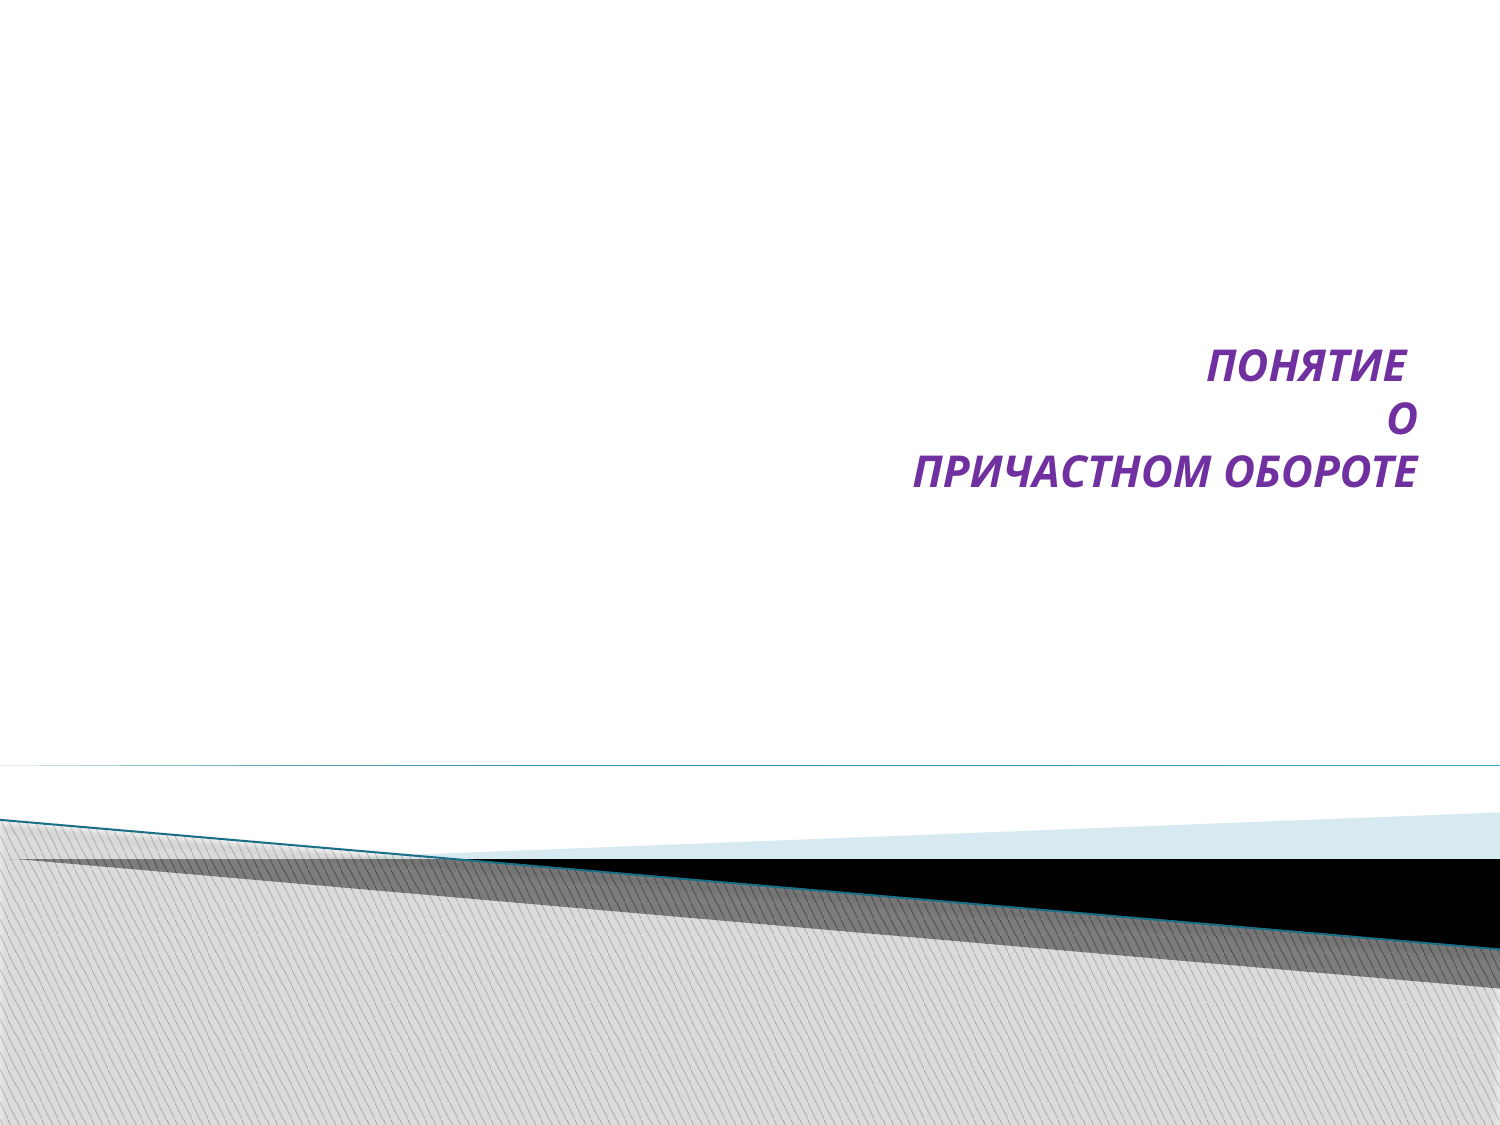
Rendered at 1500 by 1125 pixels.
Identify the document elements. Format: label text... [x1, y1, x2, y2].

title ПОНЯТИЕ О ПРИЧАСТНОМ ОБОРОТЕ [157, 222, 1433, 504]
picture [5, 859, 1500, 989]
